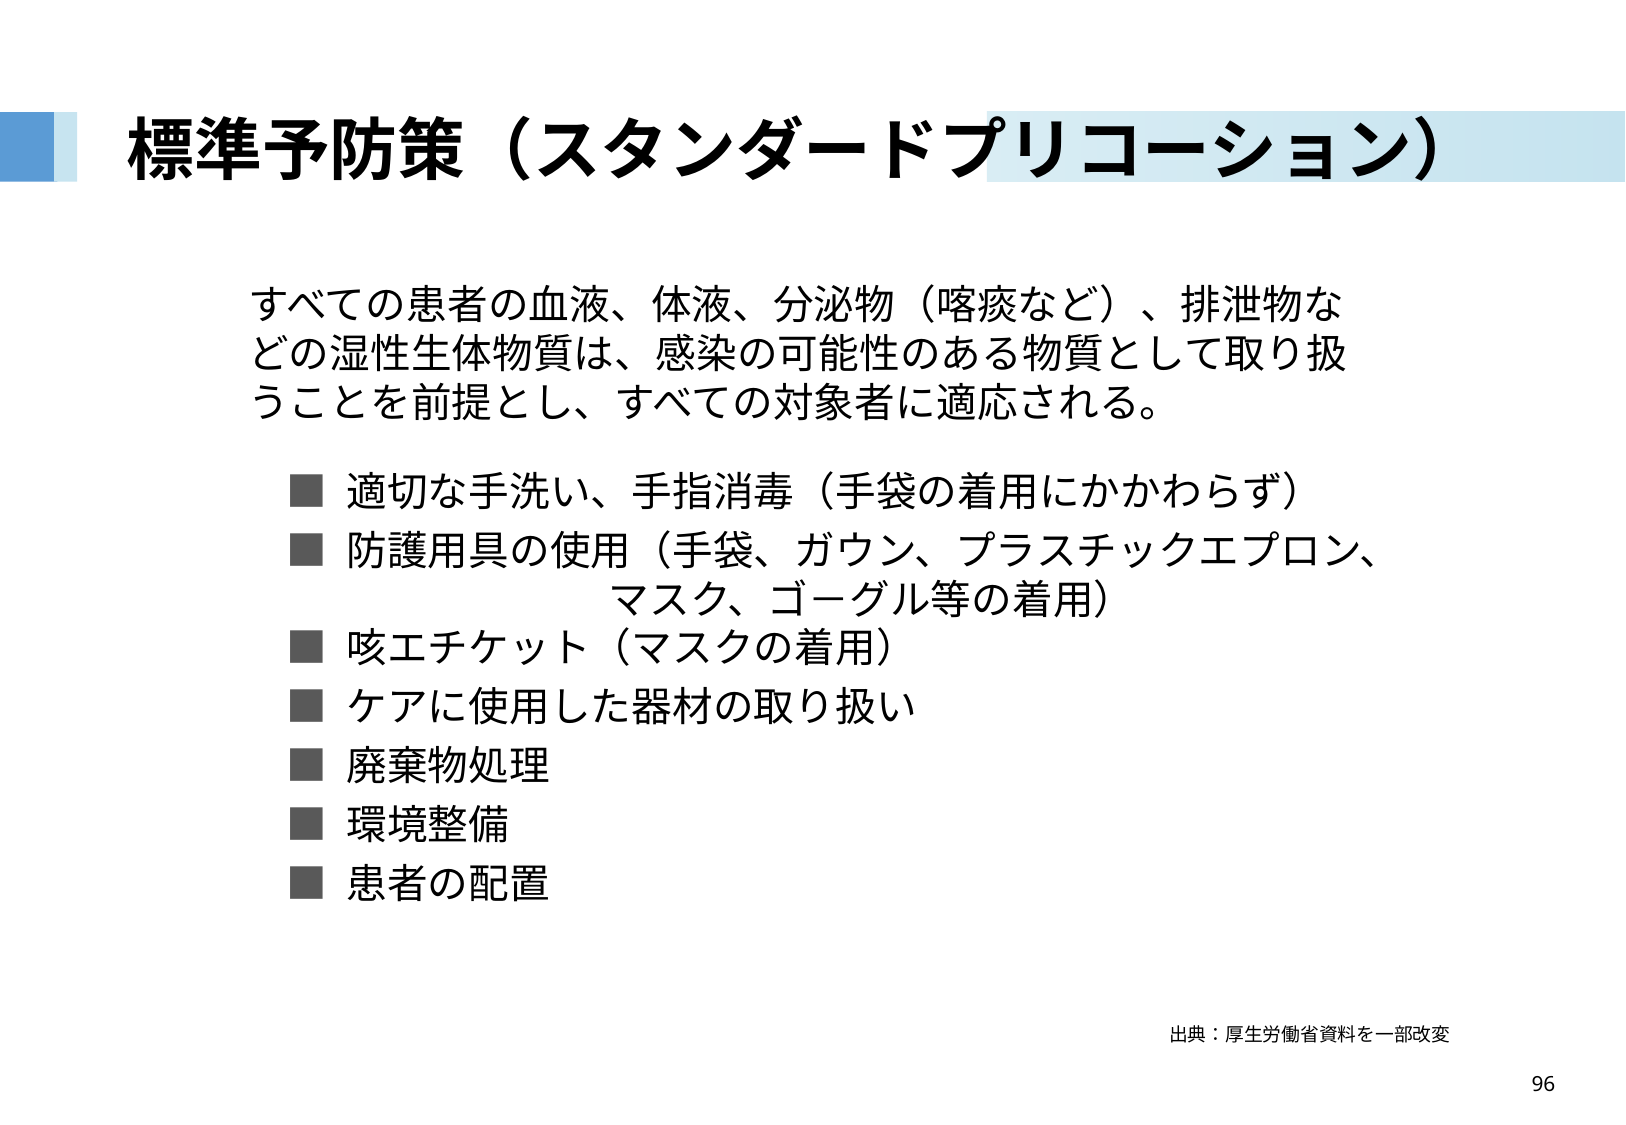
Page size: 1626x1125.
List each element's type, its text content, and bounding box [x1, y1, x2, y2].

text_box すべての患者の血液、体液、分泌物（喀痰など）、排泄物などの湿性生体物質は、感染の可能性のある物質として取り扱うことを前提とし、すべての対象者に適応される。 ■ 適切な手洗い、手指消毒（手袋の着用にかかわらず） ■ 防護用具の使用（手袋、ガウン、プラスチックエプロン、 マスク、ゴ－グル等の着用） ■ 咳エチケット（マスクの着用） ■ ケアに使用した器材の取り扱い ■ 廃棄物処理 ■ 環境整備 ■ 患者の配置 [236, 273, 1389, 913]
text_box 出典：厚生労働省資料を一部改変 [1154, 1015, 1466, 1053]
text_box 96 [1516, 1062, 1571, 1103]
title 標準予防策（スタンダードプリコーション） [111, 105, 1514, 201]
